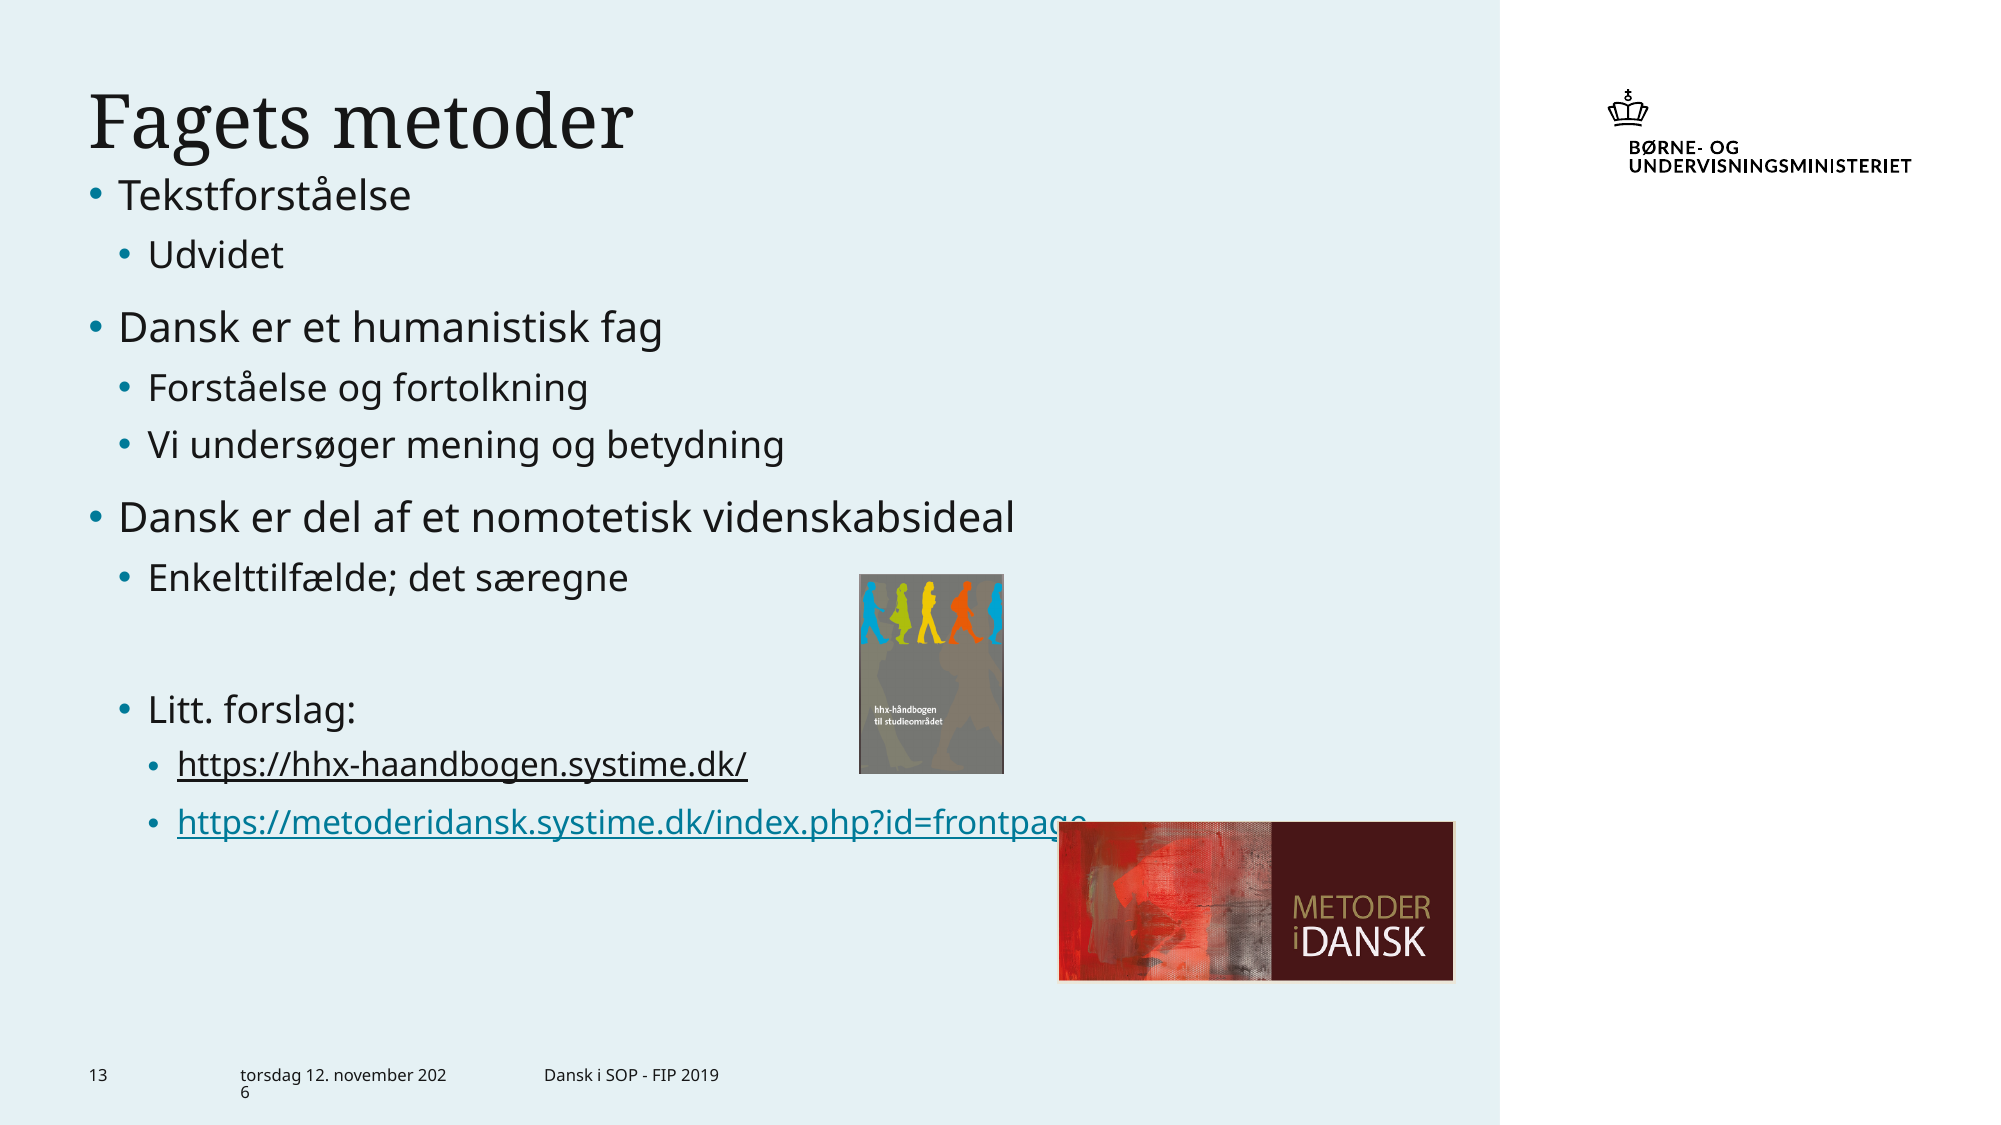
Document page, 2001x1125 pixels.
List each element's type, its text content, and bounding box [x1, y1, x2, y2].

title Fagets metoder [88, 88, 1456, 168]
picture [1057, 821, 1456, 985]
footer Dansk i SOP - FIP 2019 [544, 1058, 1259, 1088]
slide_number 13 [88, 1058, 134, 1088]
list Tekstforståelse Udvidet Dansk er et humanistisk fag Forståelse og fortolkning Vi undersøger mening og betydning Dansk er del af et nomotetisk videnskabsideal Enkelttilfælde; det særegne Litt. forslag: https://hhx-haandbogen.systime.dk/ https://metoderidansk.systime.dk/index.php?id=frontpage [88, 168, 1456, 910]
picture [859, 574, 1004, 775]
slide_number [240, 1058, 449, 1088]
